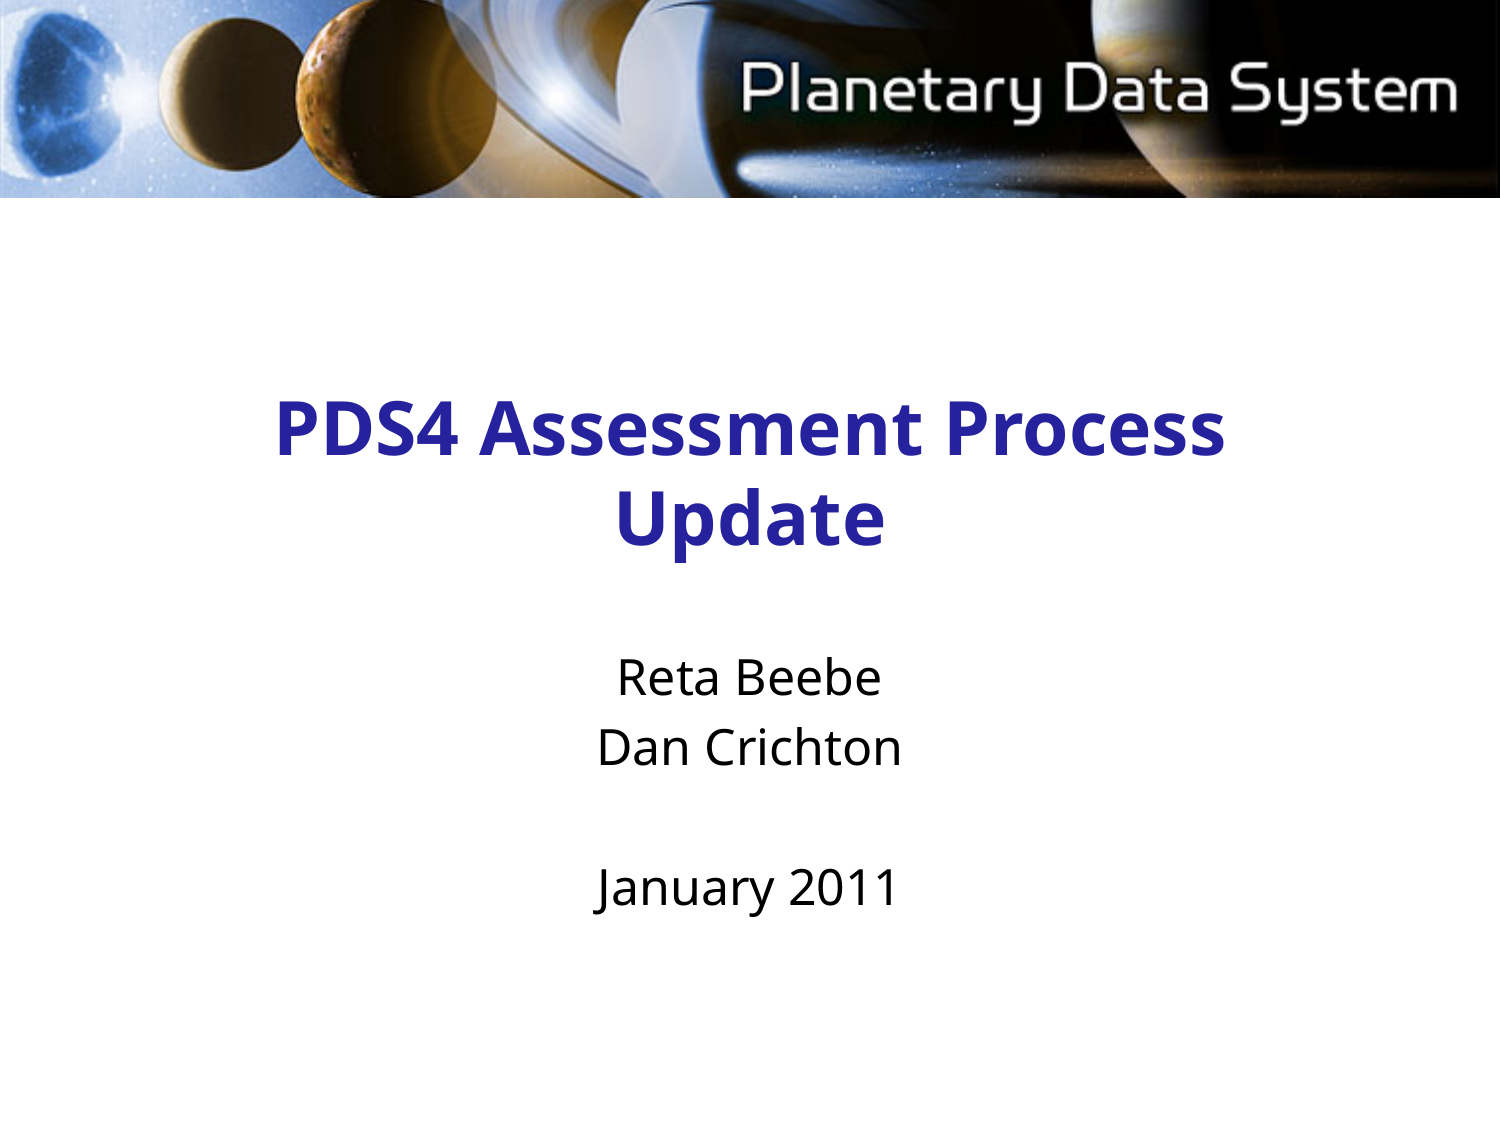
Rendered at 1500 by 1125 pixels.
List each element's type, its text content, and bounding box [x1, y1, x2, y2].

title PDS4 Assessment Process Update [112, 349, 1388, 591]
subtitle Reta Beebe Dan Crichton January 2011 [224, 637, 1276, 926]
picture [0, 0, 1500, 199]
